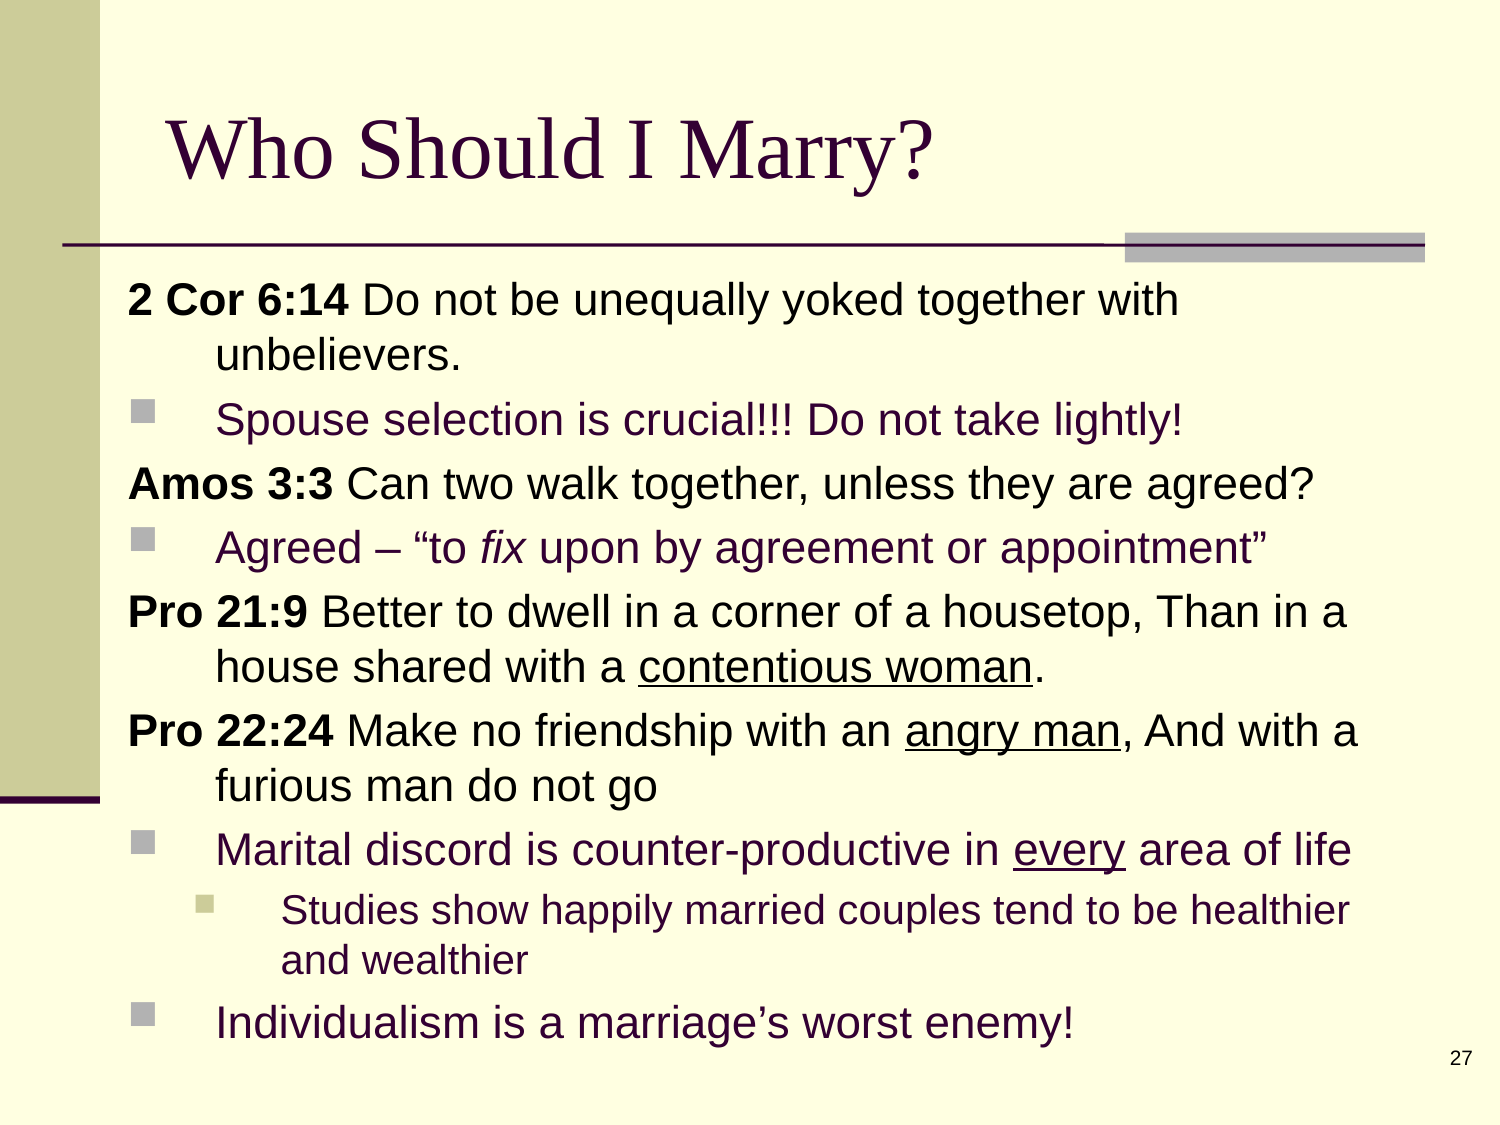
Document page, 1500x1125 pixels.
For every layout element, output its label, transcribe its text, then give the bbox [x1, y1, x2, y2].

text_box 27 [1174, 1037, 1488, 1113]
list 2 Cor 6:14 Do not be unequally yoked together with unbelievers. Spouse selection is crucial!!! Do not take lightly! Amos 3:3 Can two walk together, unless they are agreed? Agreed – “to fix upon by agreement or appointment” Pro 21:9 Better to dwell in a corner of a housetop, Than in a house shared with a contentious woman. Pro 22:24 Make no friendship with an angry man, And with a furious man do not go Marital discord is counter-productive in every area of life Studies show happily married couples tend to be healthier and wealthier Individualism is a marriage’s worst enemy! [112, 262, 1438, 1076]
title Who Should I Marry? [149, 49, 1426, 238]
